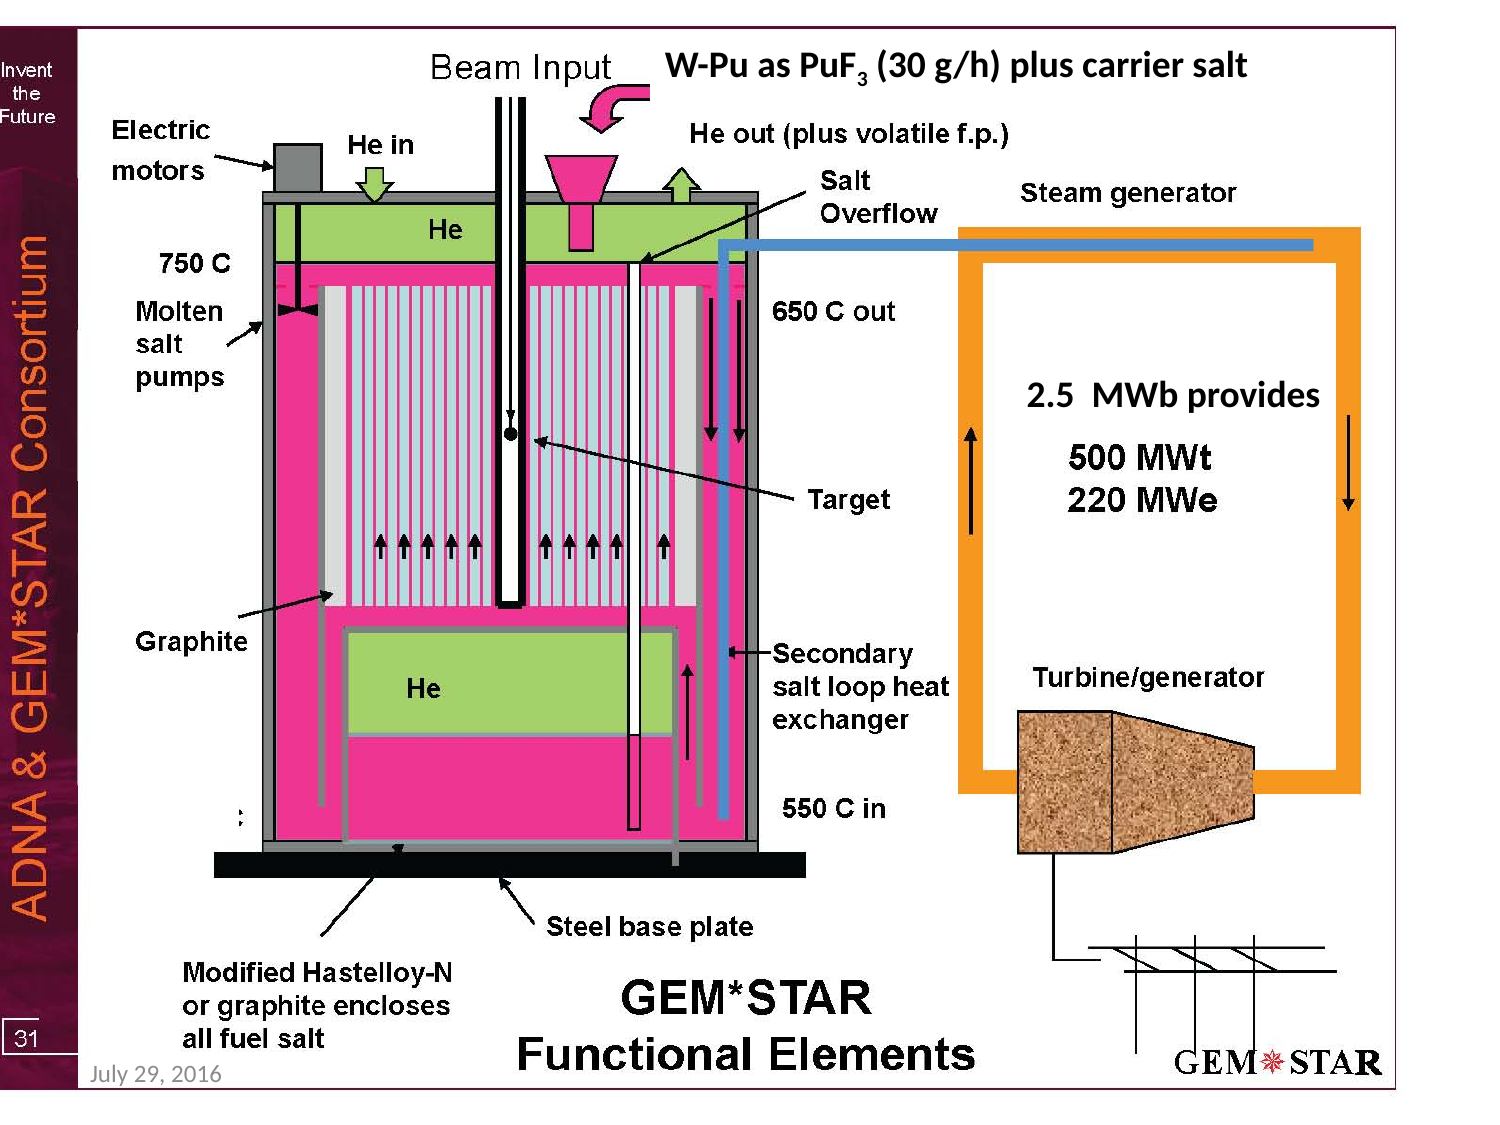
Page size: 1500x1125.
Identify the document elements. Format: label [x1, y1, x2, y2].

text_box [0, 2, 1426, 1104]
